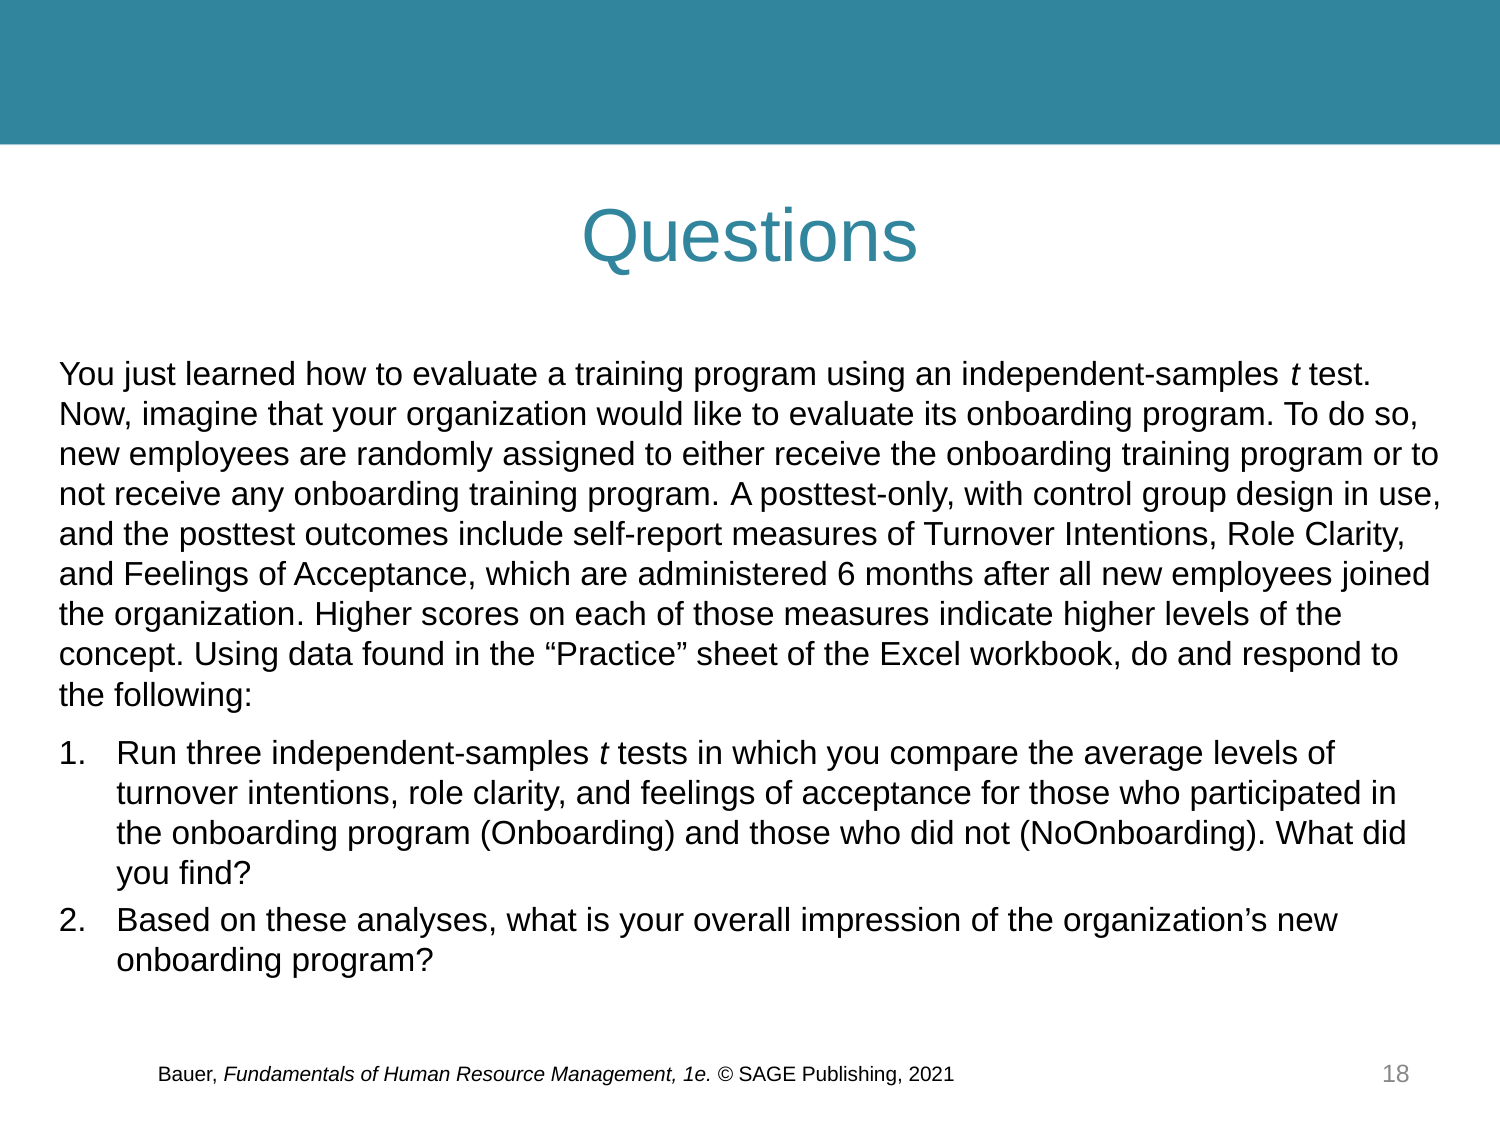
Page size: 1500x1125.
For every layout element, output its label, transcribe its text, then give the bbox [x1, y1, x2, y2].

picture [0, 0, 1500, 1125]
list You just learned how to evaluate a training program using an independent-samples t test. Now, imagine that your organization would like to evaluate its onboarding program. To do so, new employees are randomly assigned to either receive the onboarding training program or to not receive any onboarding training program. A posttest-only, with control group design in use, and the posttest outcomes include self-report measures of Turnover Intentions, Role Clarity, and Feelings of Acceptance, which are administered 6 months after all new employees joined the organization. Higher scores on each of those measures indicate higher levels of the concept. Using data found in the “Practice” sheet of the Excel workbook, do and respond to the following: Run three independent-samples t tests in which you compare the average levels of turnover intentions, role clarity, and feelings of acceptance for those who participated in the onboarding program (Onboarding) and those who did not (NoOnboarding). What did you find? Based on these analyses, what is your overall impression of the organization’s new onboarding program? [43, 344, 1460, 995]
footer Bauer, Fundamentals of Human Resource Management, 1e. © SAGE Publishing, 2021 [75, 1042, 1038, 1103]
slide_number 18 [1074, 1042, 1425, 1103]
title Questions [75, 149, 1425, 313]
